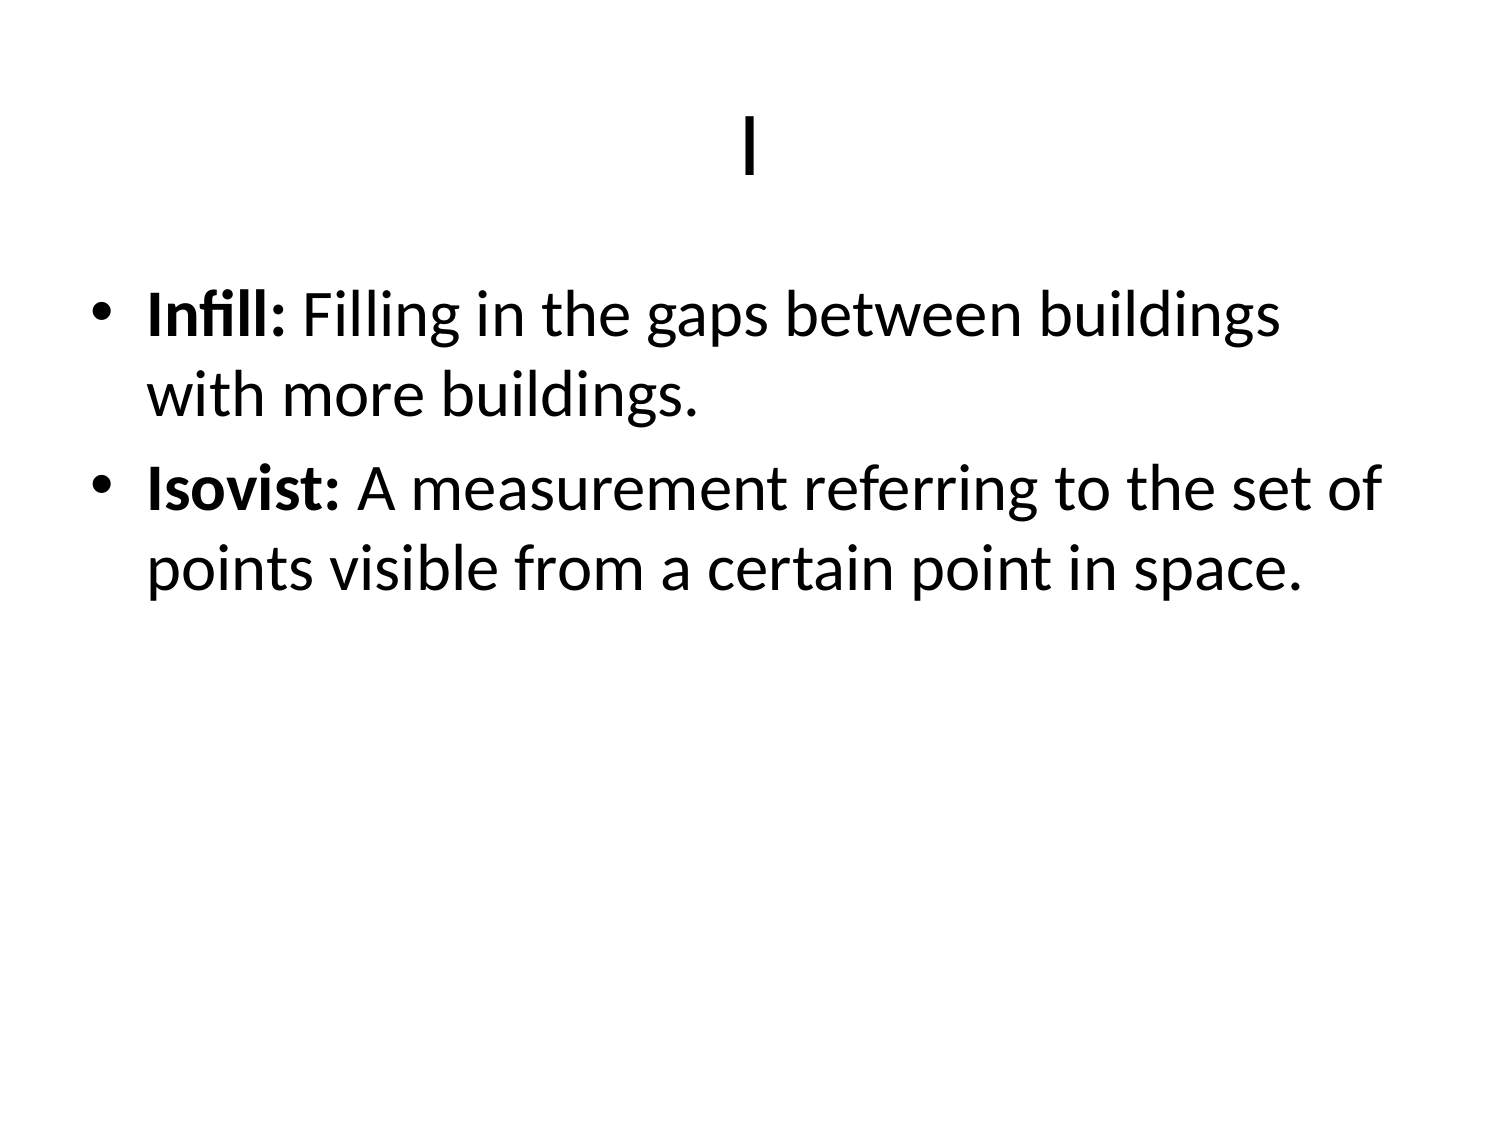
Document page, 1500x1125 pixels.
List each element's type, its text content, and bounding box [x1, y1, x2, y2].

title I [75, 45, 1425, 233]
list Infill: Filling in the gaps between buildings with more buildings. Isovist: A measurement referring to the set of points visible from a certain point in space. [75, 262, 1425, 1005]
